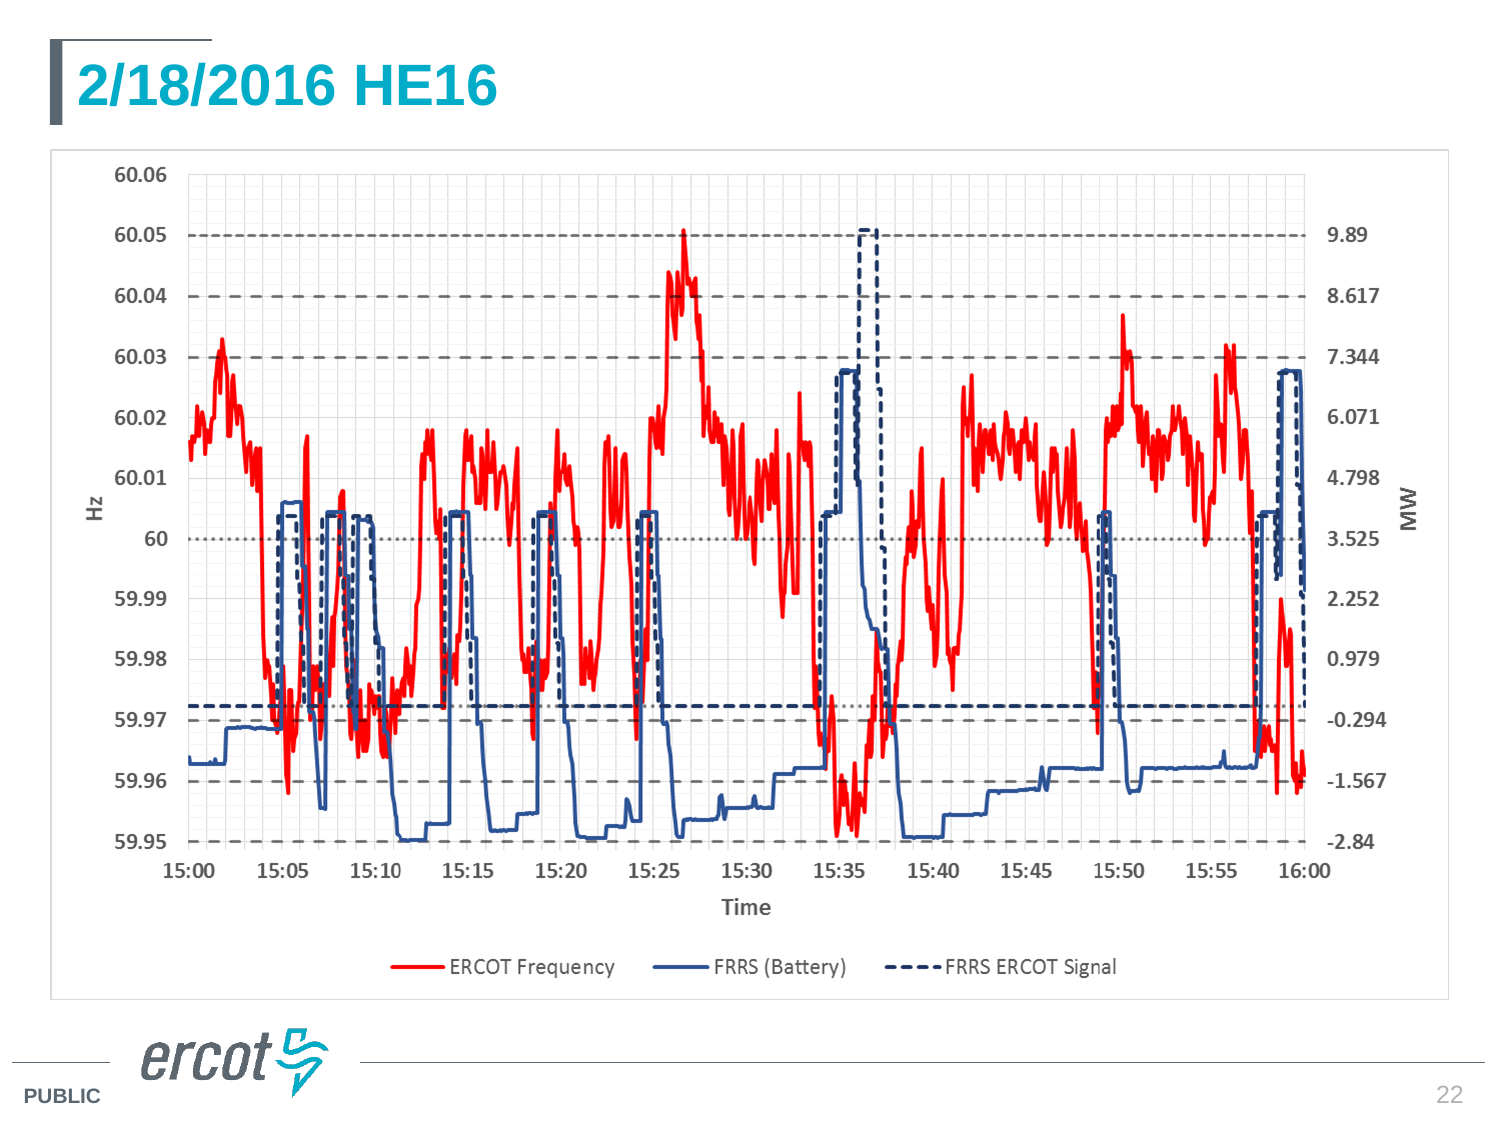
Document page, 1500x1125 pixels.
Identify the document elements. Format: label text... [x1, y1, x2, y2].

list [50, 149, 1450, 1001]
title 2/18/2016 HE16 [62, 39, 1450, 125]
slide_number 22 [1412, 1076, 1488, 1112]
picture [137, 1024, 332, 1100]
